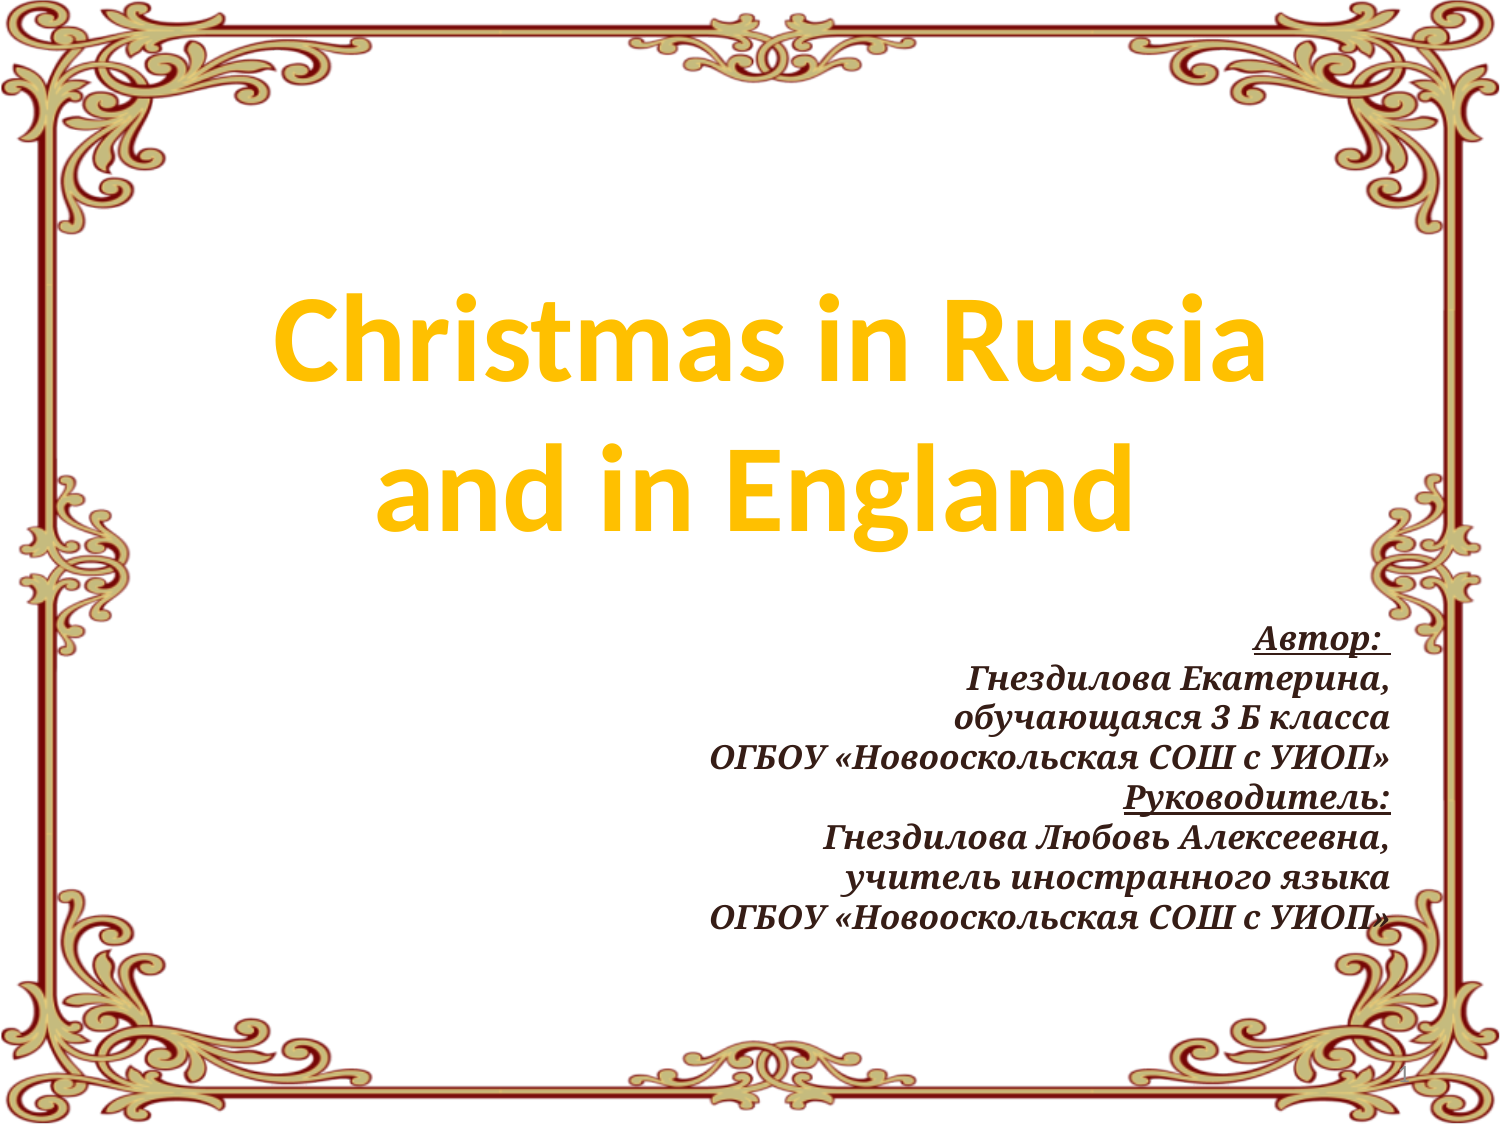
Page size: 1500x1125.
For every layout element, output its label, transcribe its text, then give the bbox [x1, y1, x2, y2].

slide_number 1 [1074, 1042, 1425, 1103]
picture [0, 0, 1500, 1125]
text_box Автор: Гнездилова Екатерина, обучающаяся 3 Б класса ОГБОУ «Новооскольская СОШ с УИОП» Руководитель: Гнездилова Любовь Алексеевна, учитель иностранного языка ОГБОУ «Новооскольская СОШ с УИОП» [609, 609, 1407, 944]
text_box Christmas in Russia and in England [140, 248, 1372, 564]
